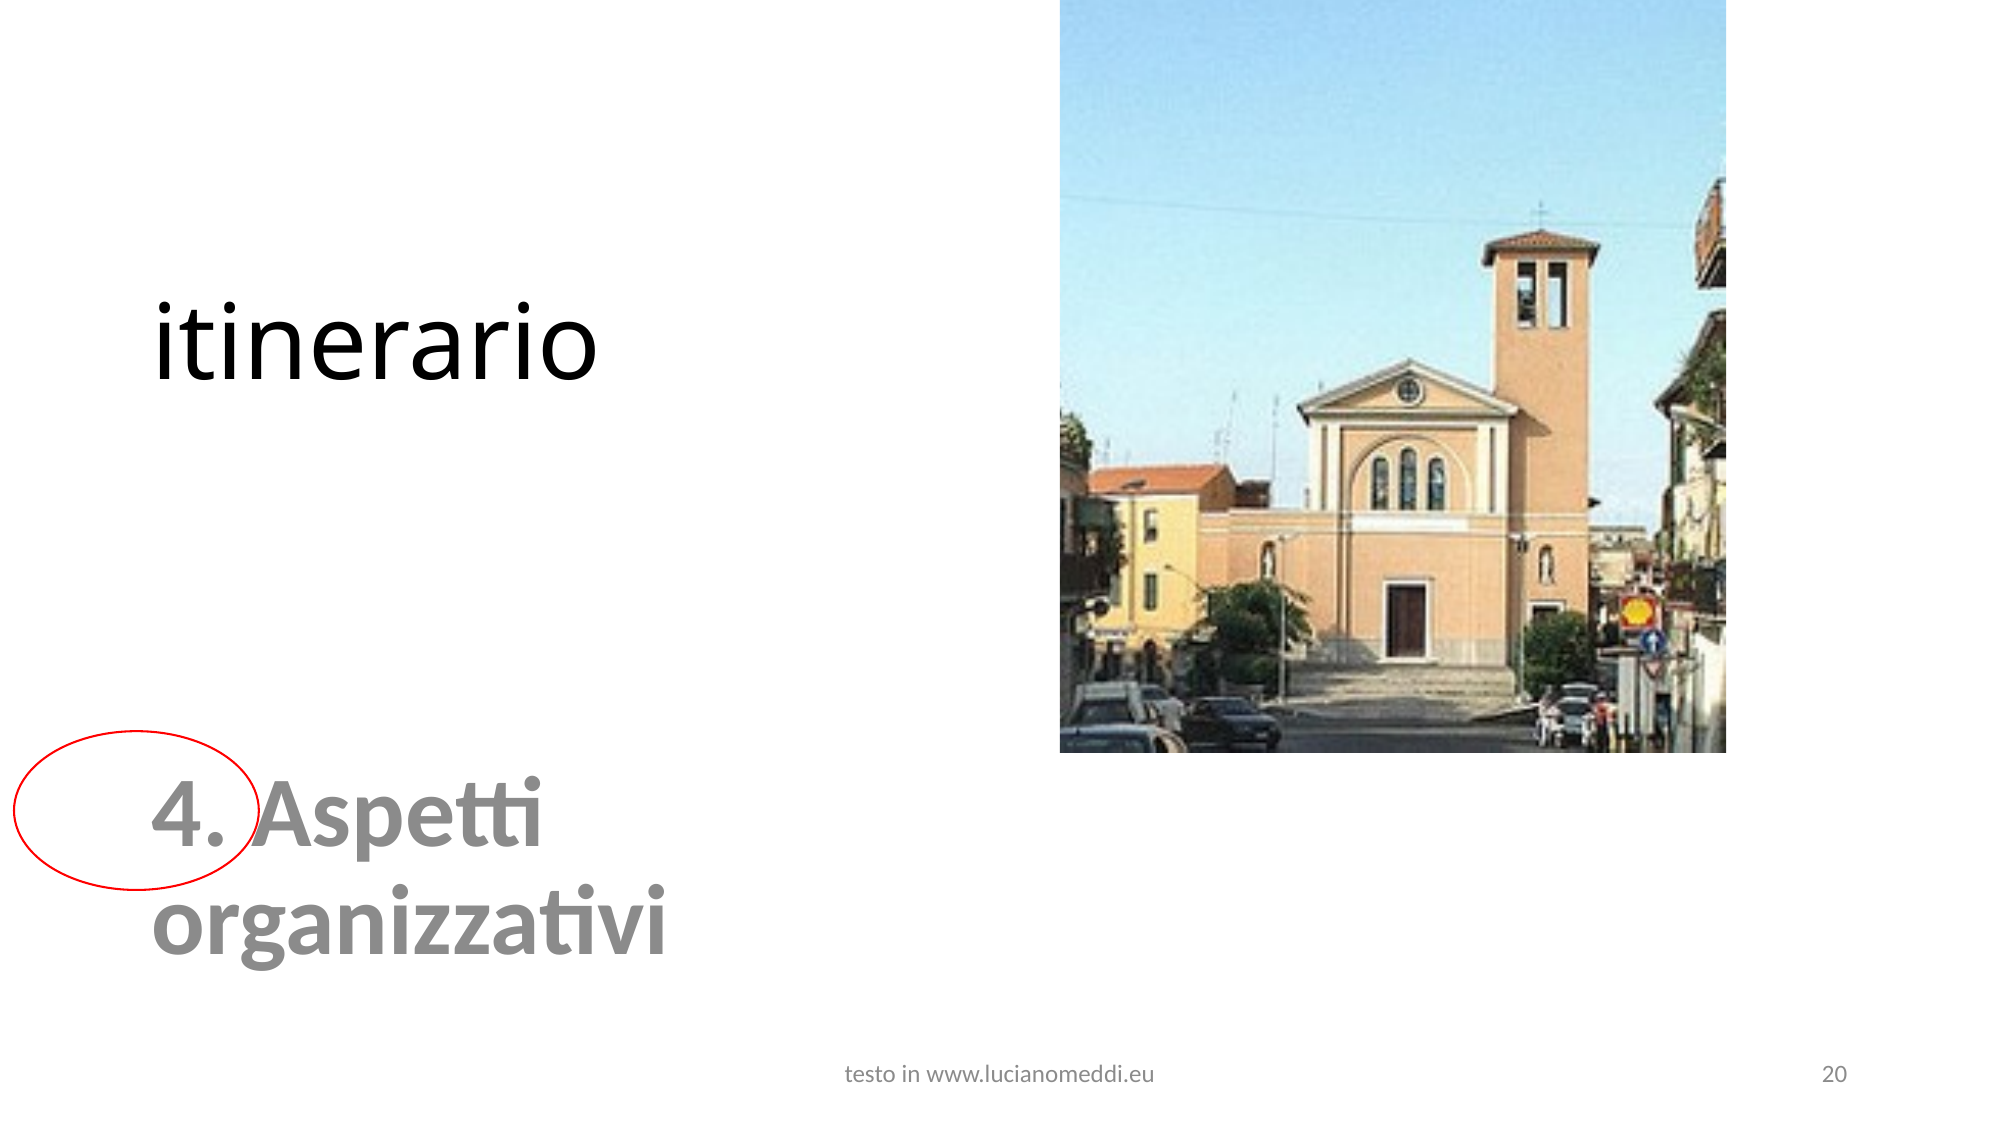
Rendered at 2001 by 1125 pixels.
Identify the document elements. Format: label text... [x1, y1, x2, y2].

footer testo in www.lucianomeddi.eu [662, 1042, 1338, 1103]
title itinerario [136, 280, 1862, 410]
slide_number 20 [1412, 1042, 1863, 1103]
picture [1059, 0, 1727, 280]
picture [1059, 410, 1727, 752]
text_box [12, 730, 260, 891]
list 4. Aspetti organizzativi [136, 752, 1862, 999]
